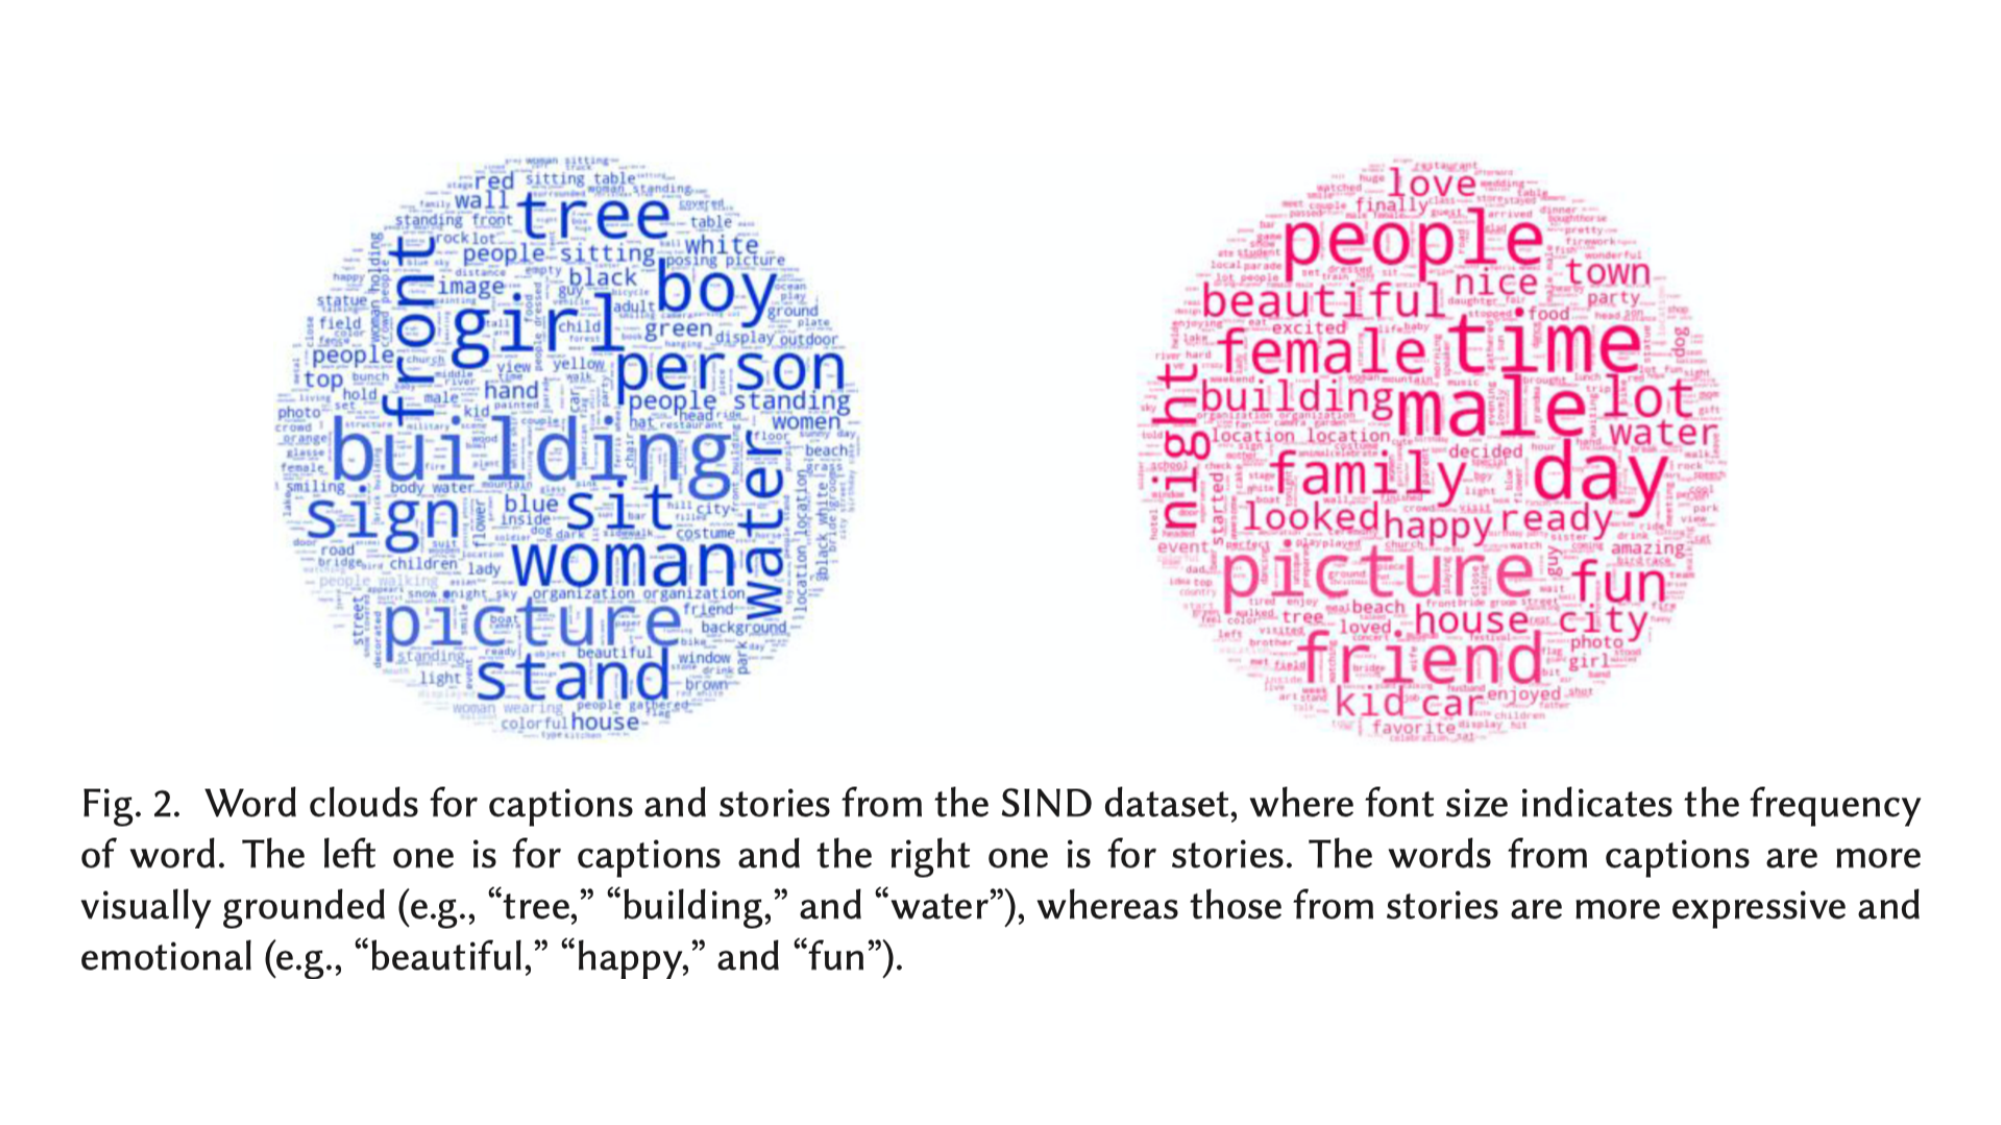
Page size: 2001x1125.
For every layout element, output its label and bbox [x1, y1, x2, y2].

picture [70, 146, 1930, 979]
